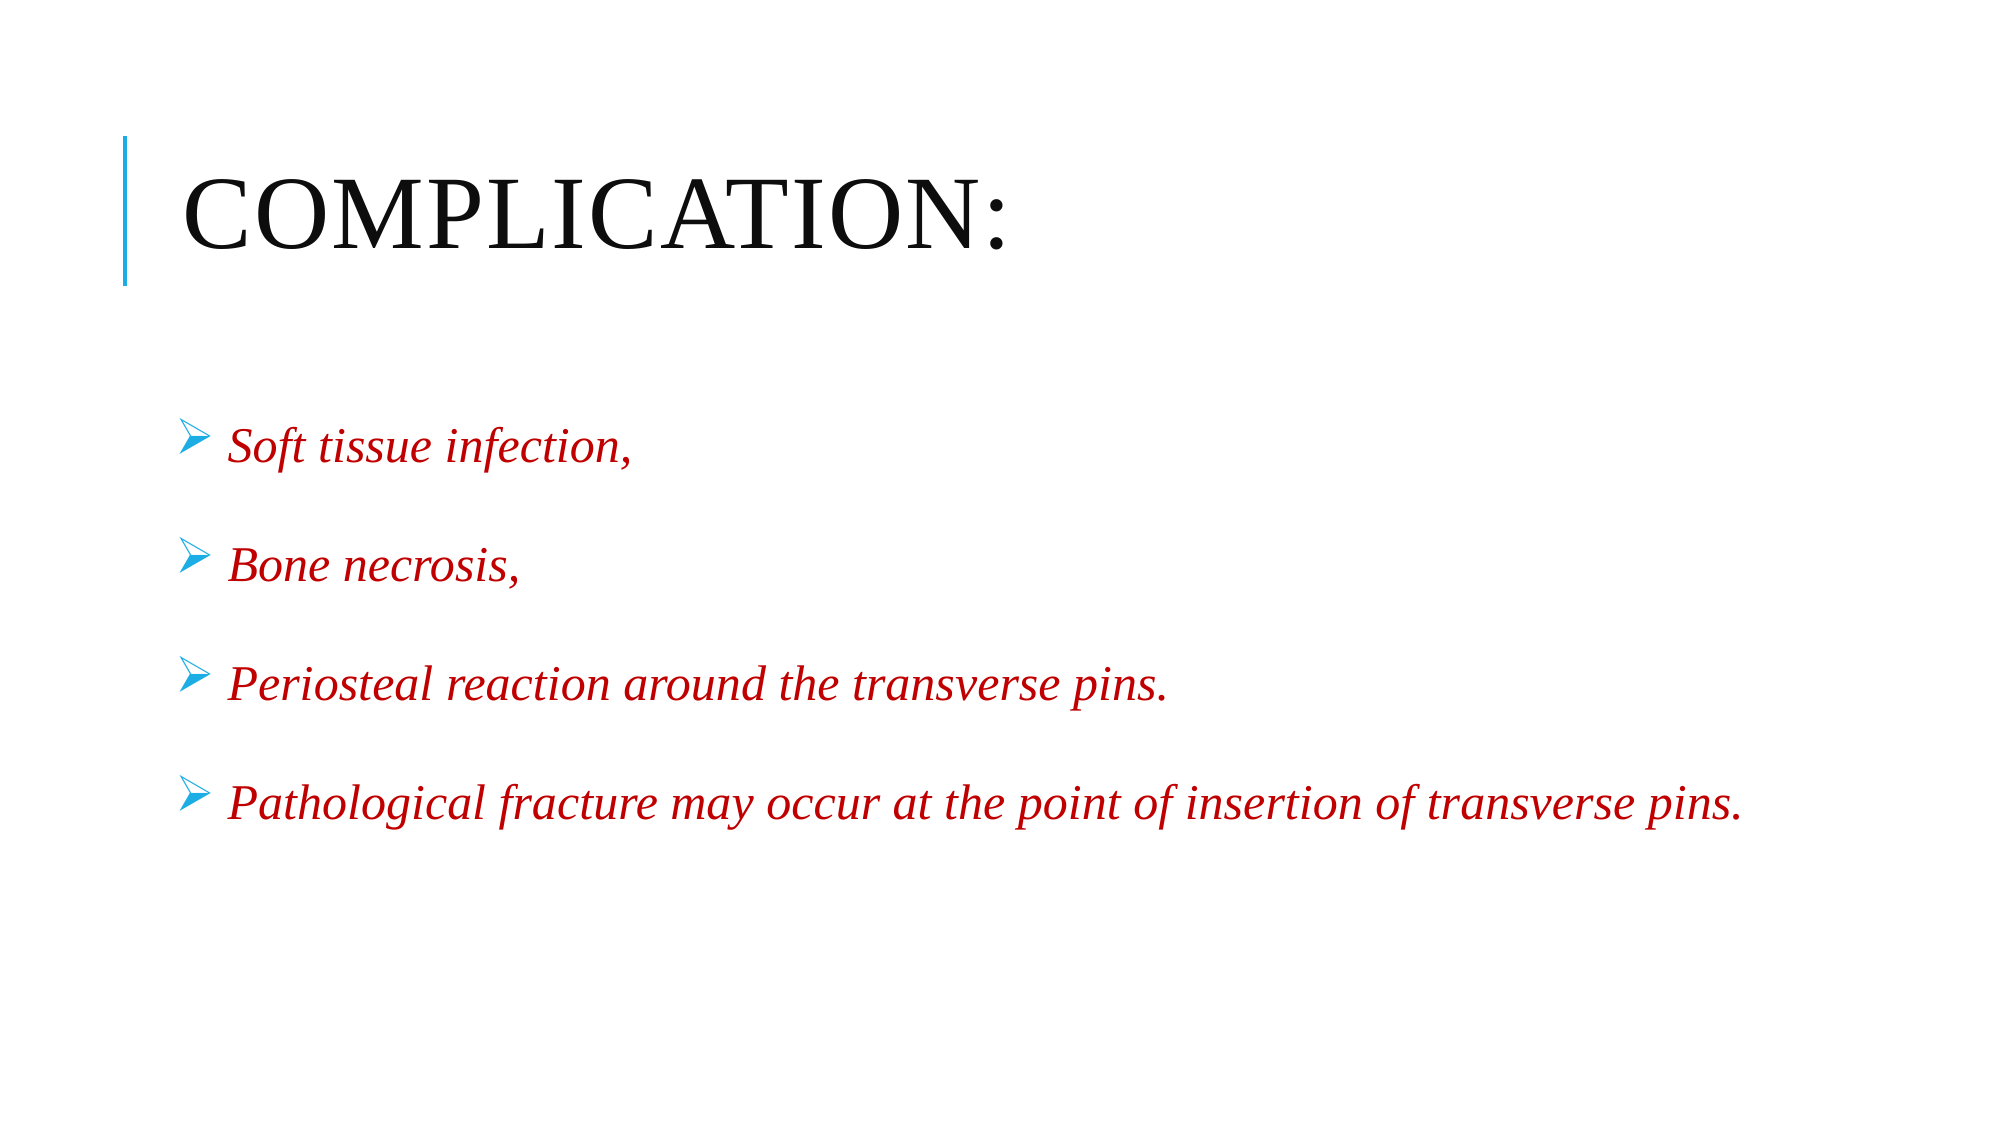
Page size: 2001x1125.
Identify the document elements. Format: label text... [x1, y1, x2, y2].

title Complication: [168, 96, 1763, 342]
list Soft tissue infection, Bone necrosis, Periosteal reaction around the transverse pins. Pathological fracture may occur at the point of insertion of transverse pins. [168, 375, 1763, 1035]
